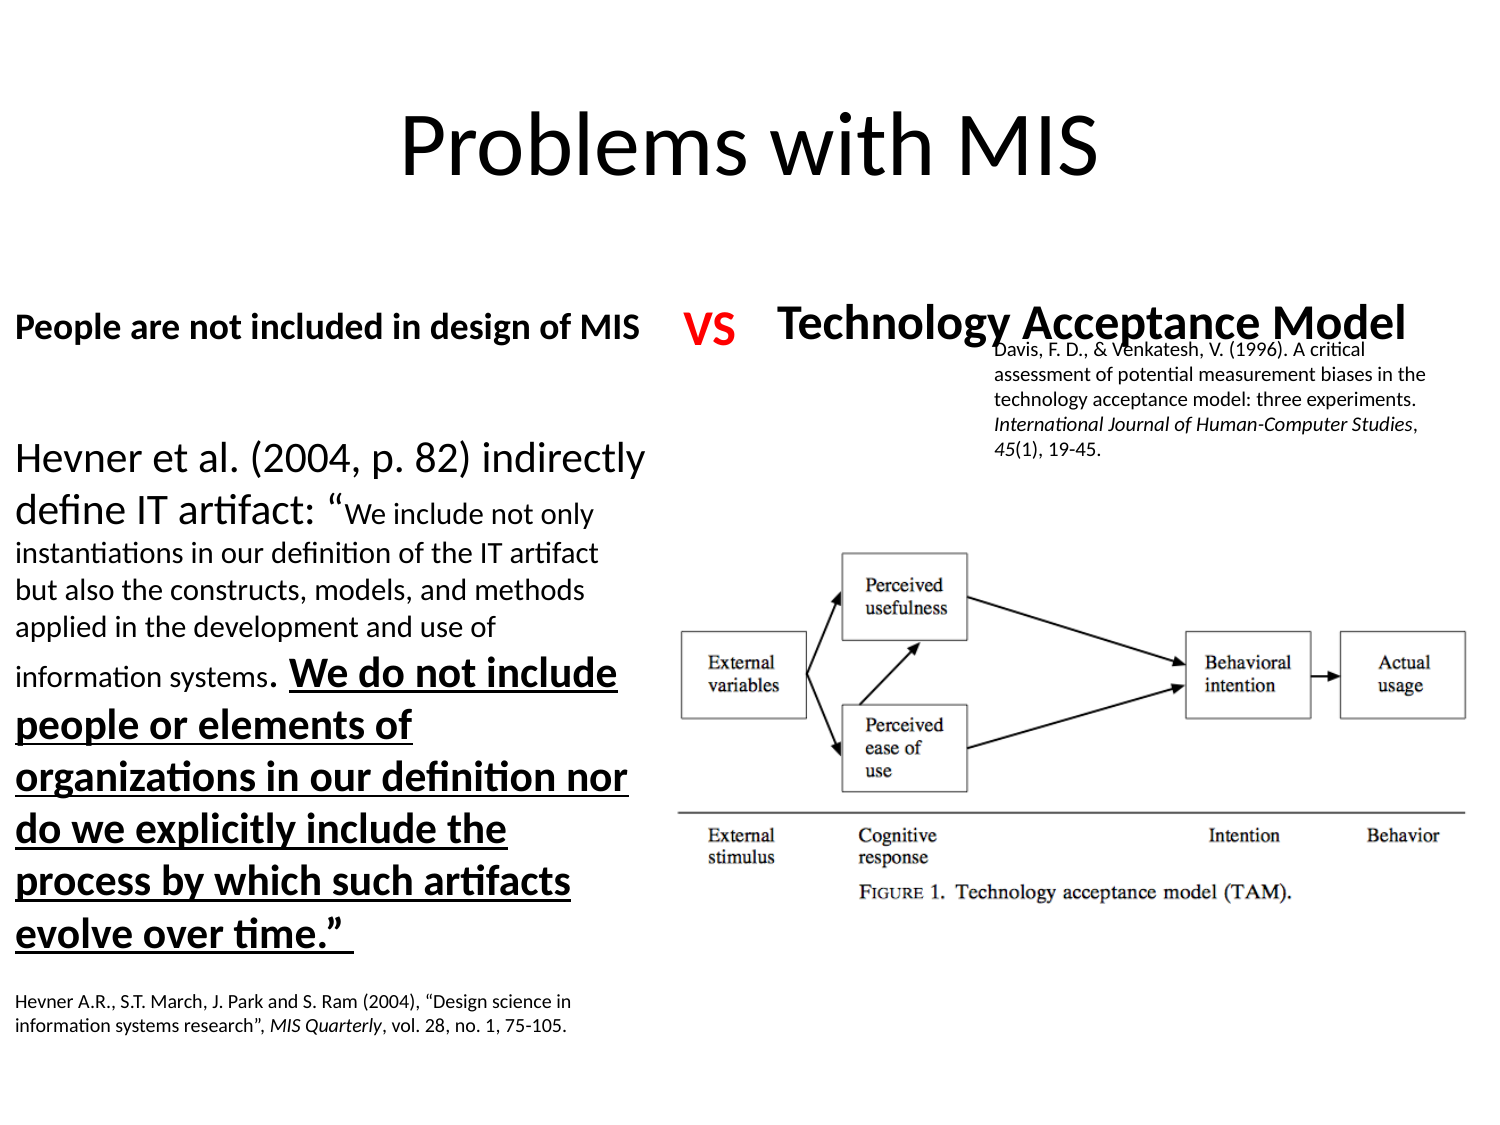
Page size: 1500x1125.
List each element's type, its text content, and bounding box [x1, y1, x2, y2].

picture [657, 523, 1489, 913]
list Technology Acceptance Model [761, 251, 1425, 357]
title Problems with MIS [75, 45, 1425, 233]
list People are not included in design of MIS [0, 250, 663, 356]
list Hevner et al. (2004, p. 82) indirectly define IT artifact: “We include not only instantiations in our definition of the IT artifact but also the constructs, models, and methods applied in the development and use of information systems. We do not include people or elements of organizations in our definition nor do we explicitly include the process by which such artifacts evolve over time.” Hevner A.R., S.T. March, J. Park and S. Ram (2004), “Design science in information systems research”, MIS Quarterly, vol. 28, no. 1, 75-105. [0, 421, 663, 1070]
text_box Davis, F. D., & Venkatesh, V. (1996). A critical assessment of potential measurement biases in the technology acceptance model: three experiments. International Journal of Human-Computer Studies, 45(1), 19-45. [979, 328, 1459, 468]
text_box VS [668, 287, 752, 363]
